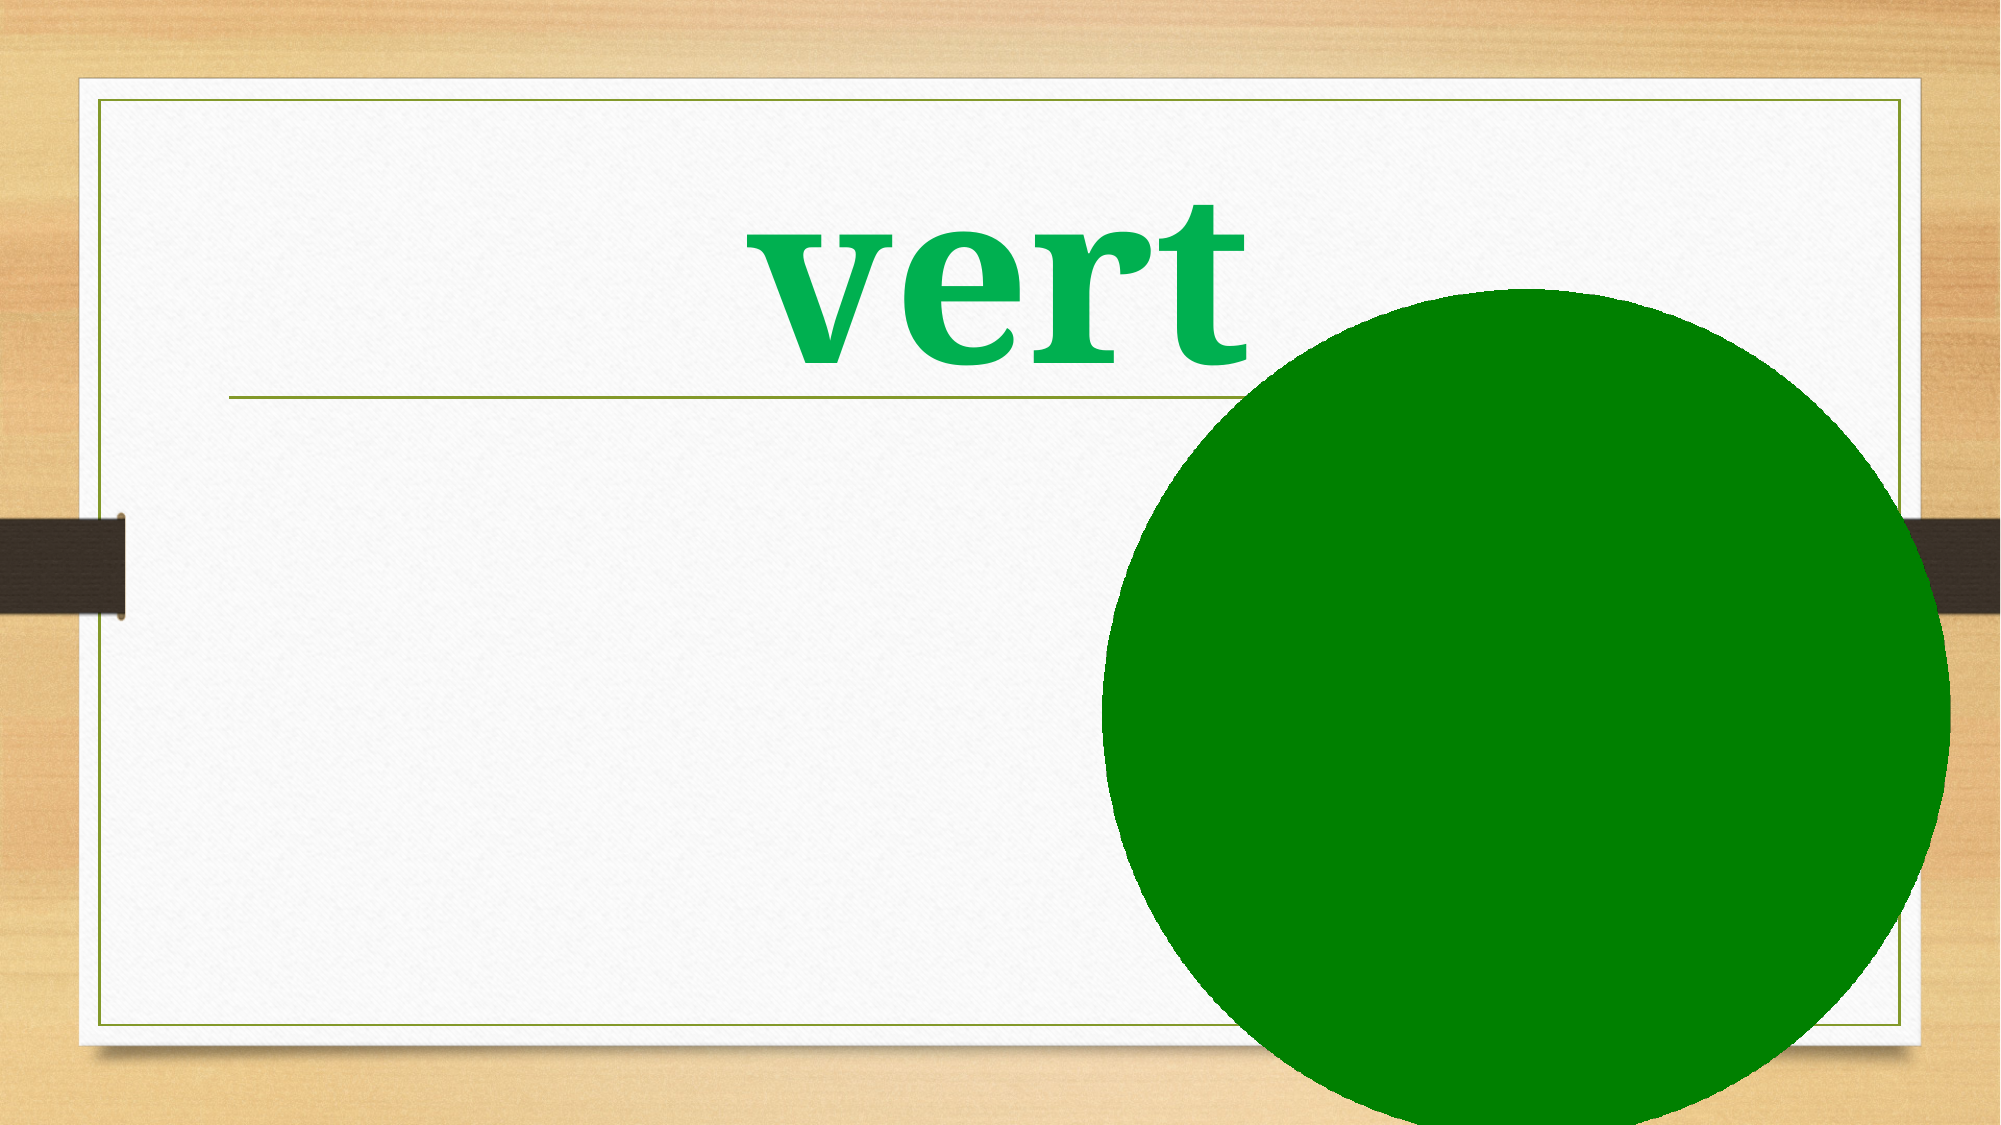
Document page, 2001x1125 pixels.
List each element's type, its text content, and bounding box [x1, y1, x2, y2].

picture [0, 0, 2001, 1125]
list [1080, 267, 1971, 1125]
title vert [212, 161, 1788, 375]
